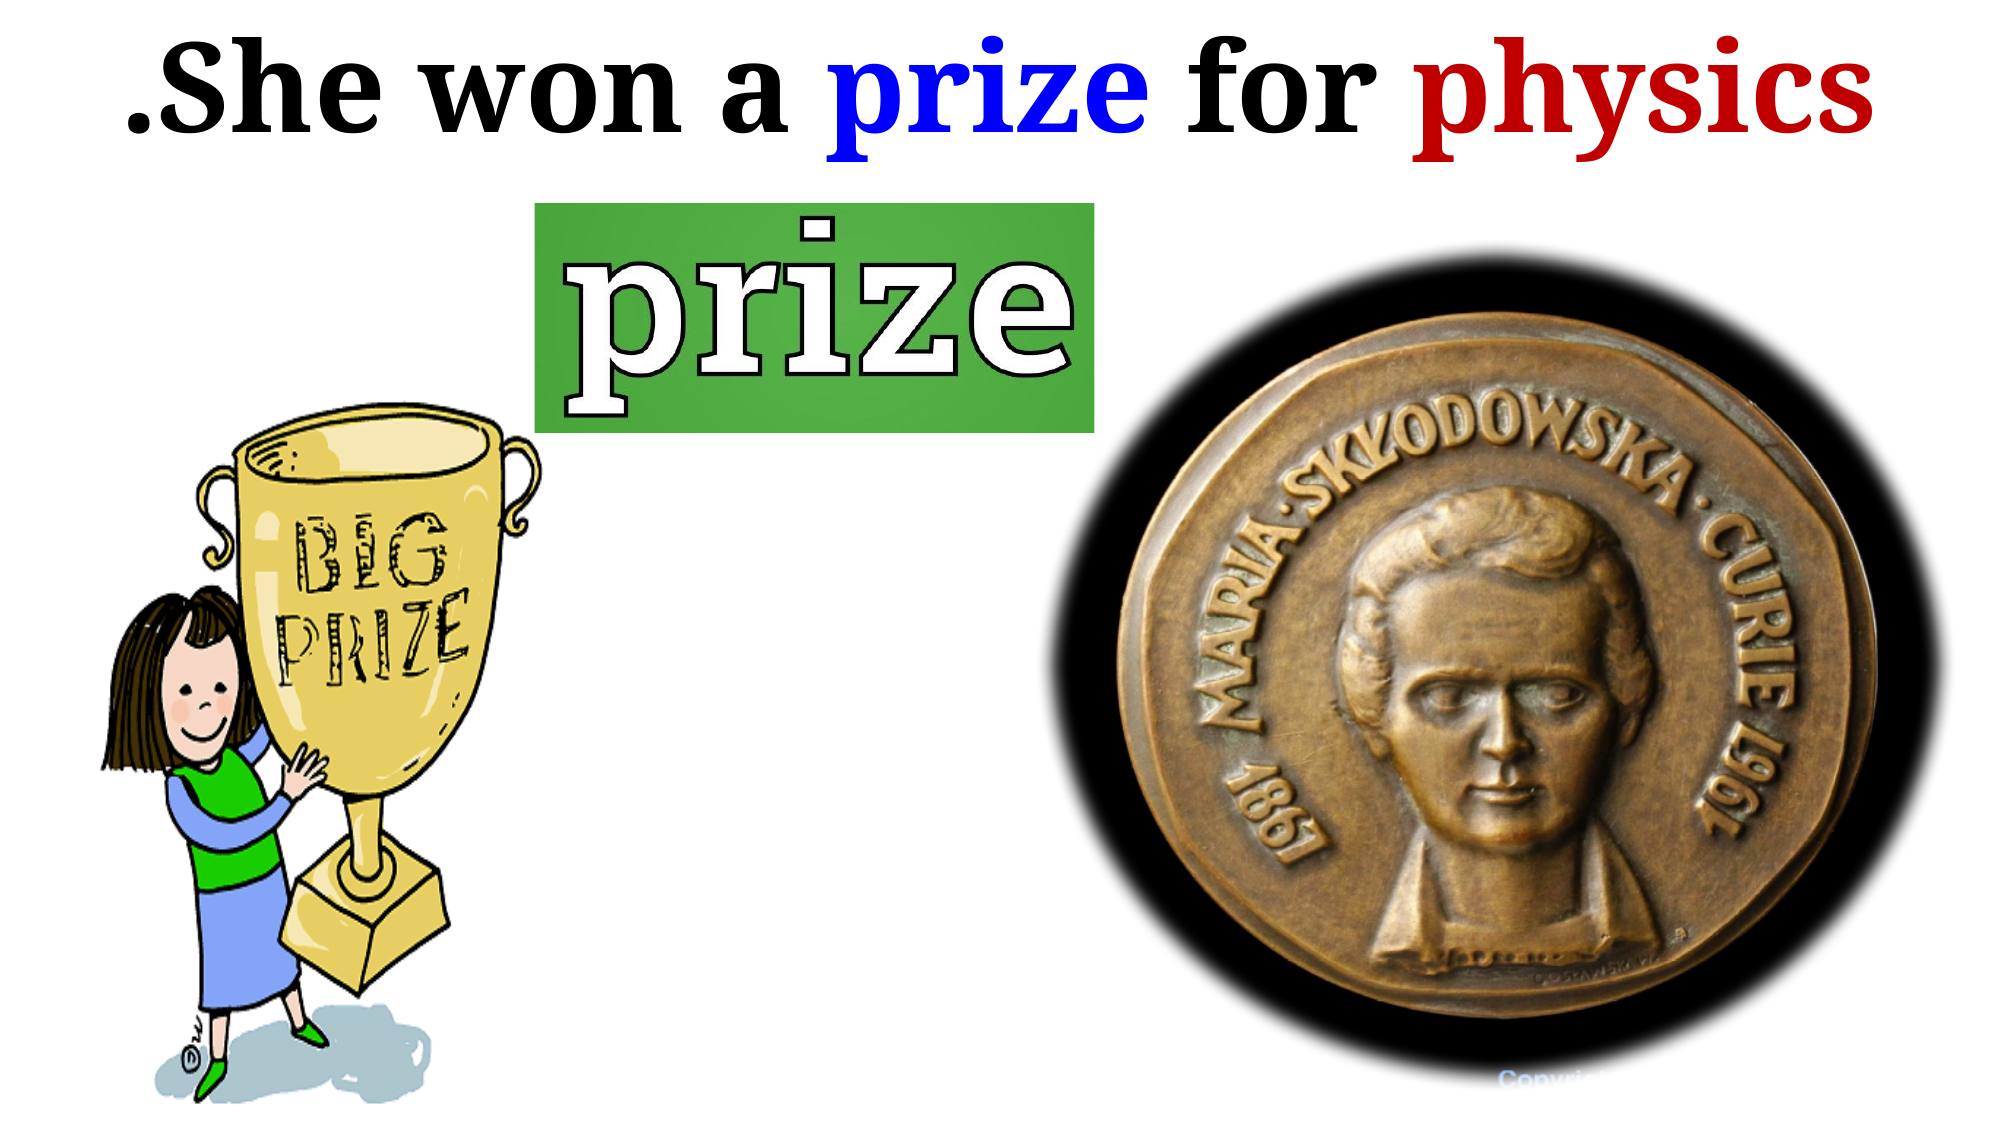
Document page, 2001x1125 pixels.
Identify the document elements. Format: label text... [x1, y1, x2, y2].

picture [90, 202, 1957, 1107]
text_box She won a prize for physics. [0, 0, 2000, 188]
